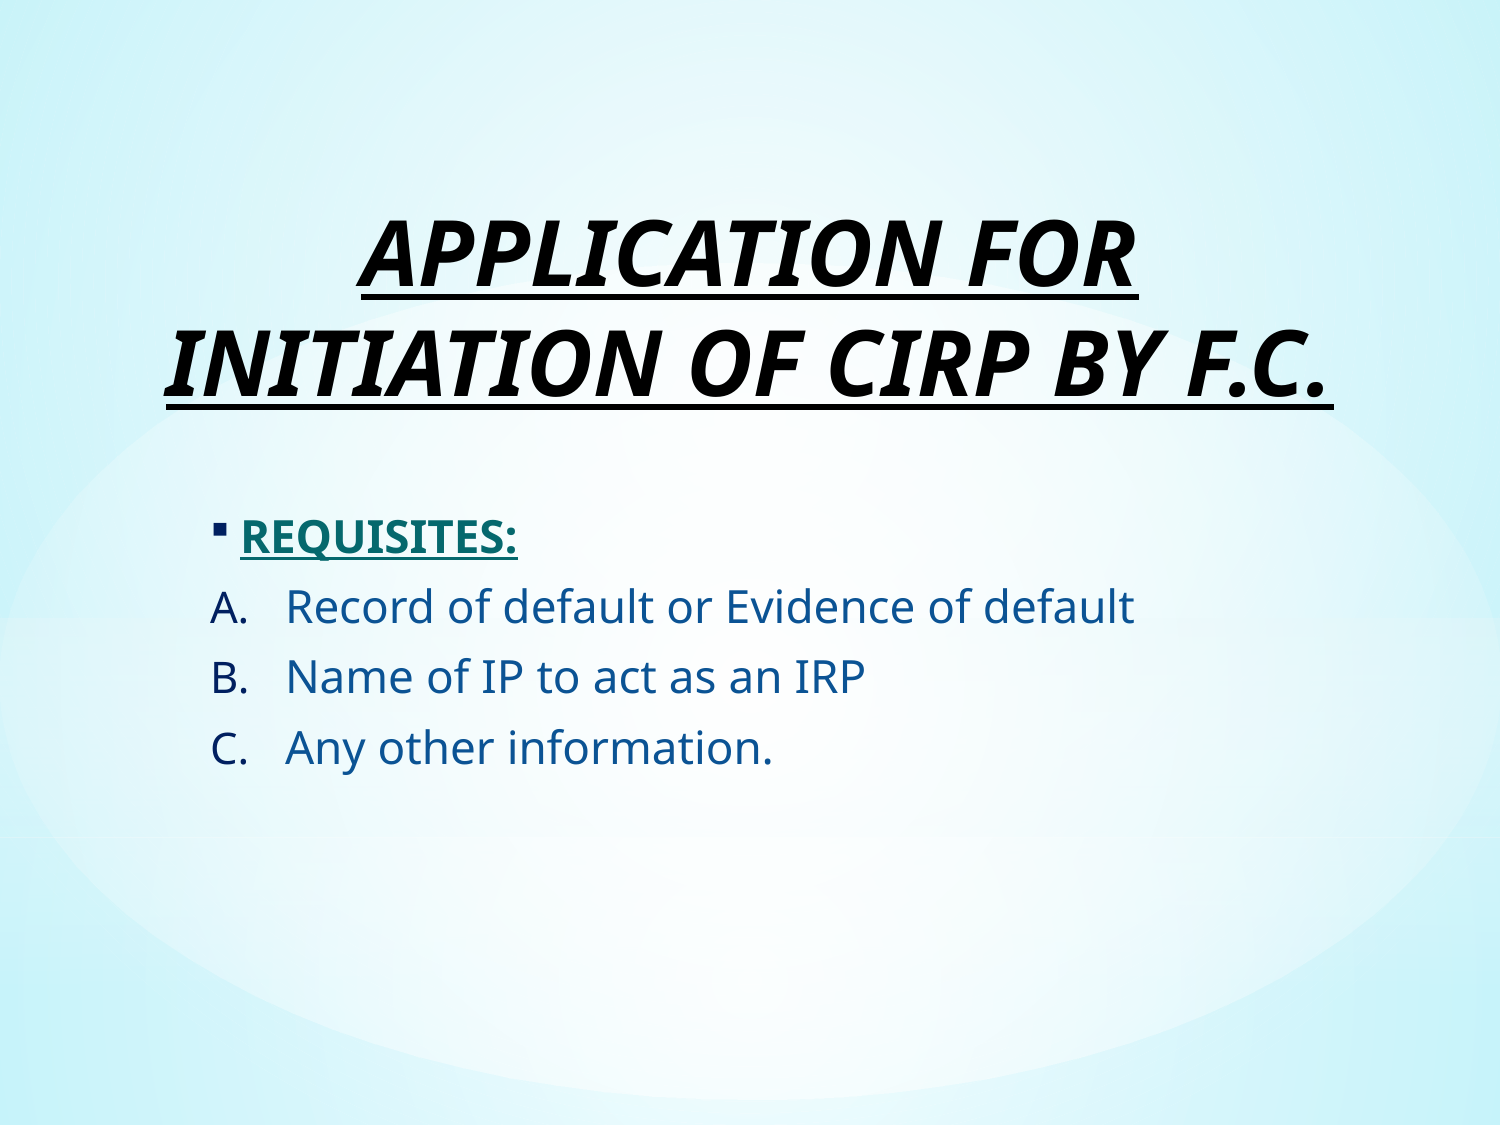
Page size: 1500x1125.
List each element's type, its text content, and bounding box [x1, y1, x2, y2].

title APPLICATION FOR INITIATION OF CIRP BY F.C. [112, 187, 1388, 438]
list REQUISITES: Record of default or Evidence of default Name of IP to act as an IRP Any other information. [187, 500, 1238, 925]
